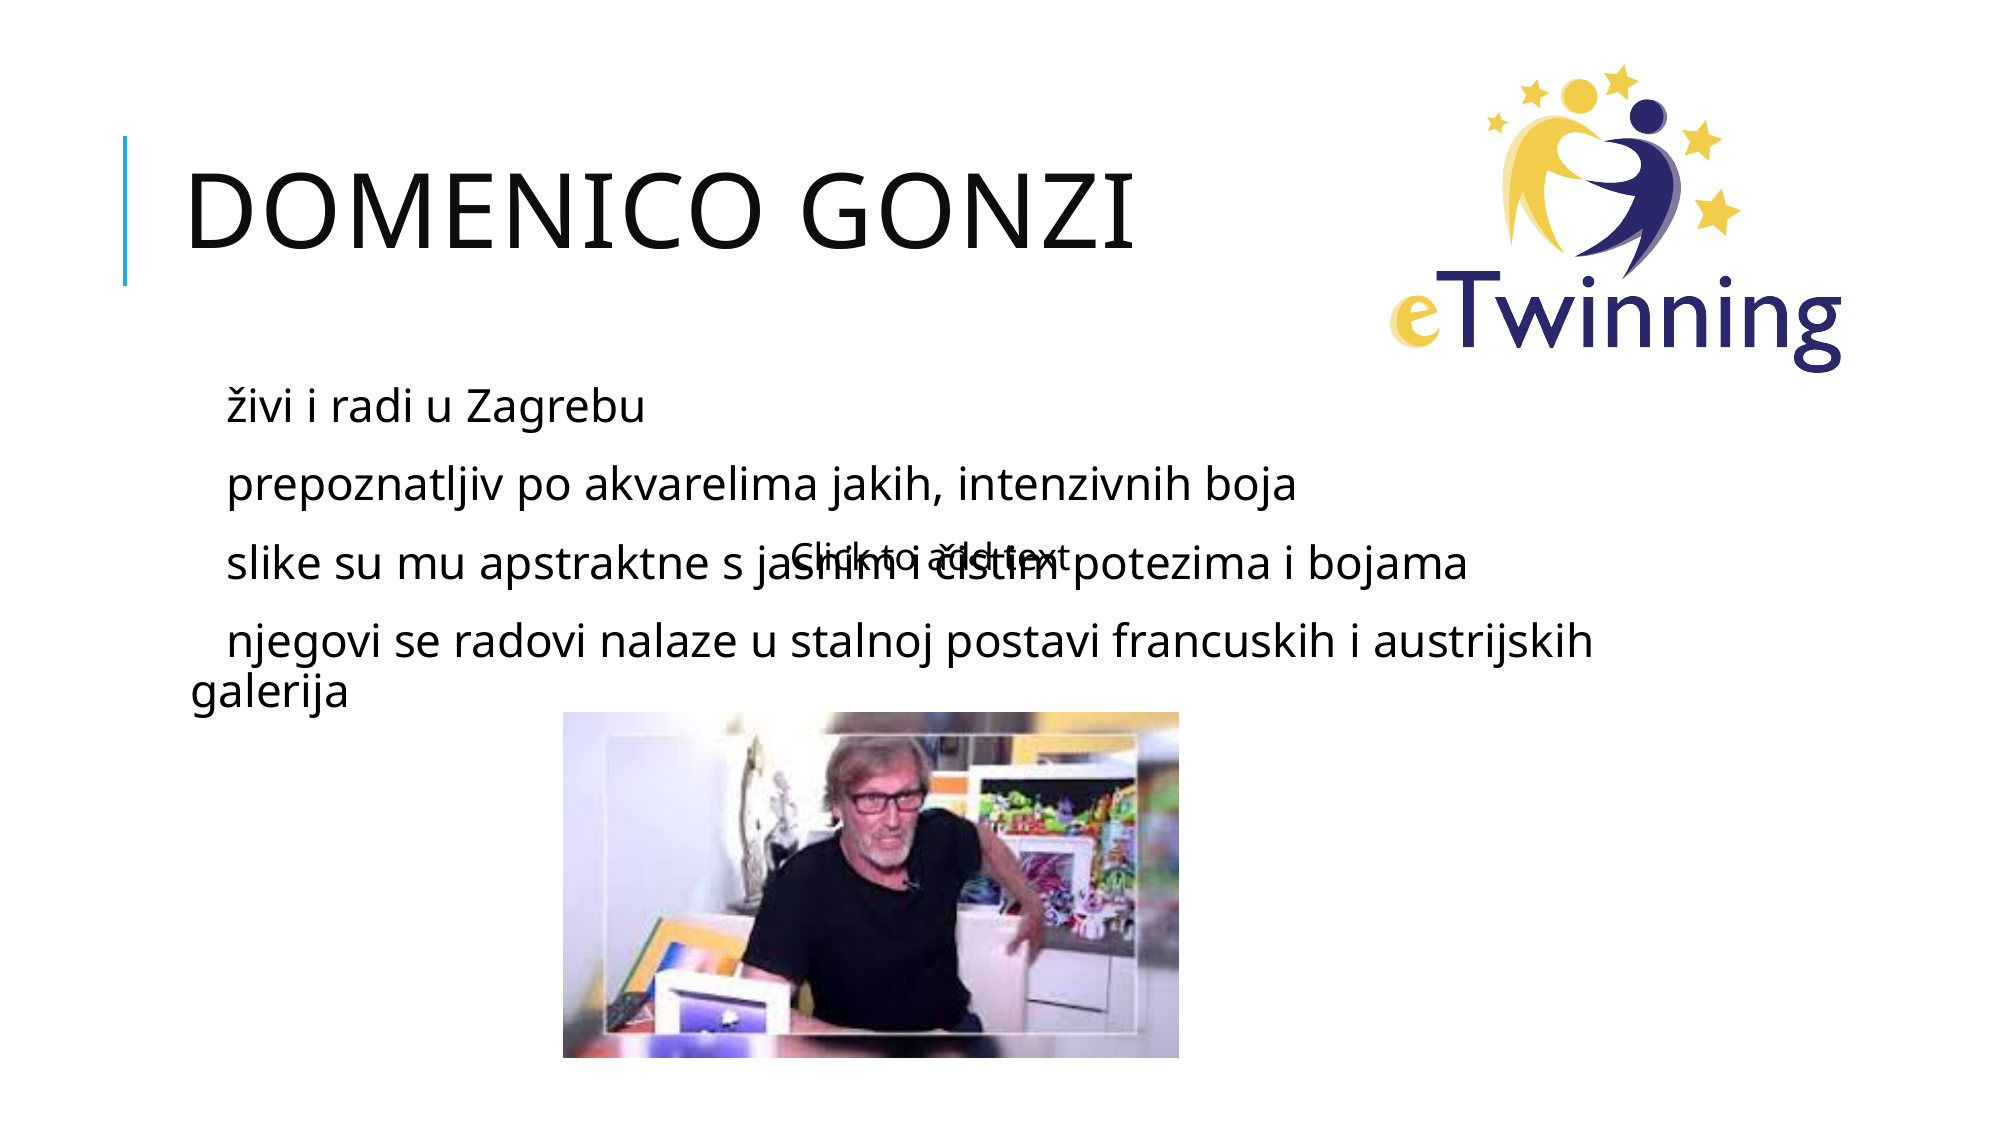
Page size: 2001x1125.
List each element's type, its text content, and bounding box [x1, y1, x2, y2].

picture [563, 711, 1180, 1059]
list živi i radi u Zagrebu prepoznatljiv po akvarelima jakih, intenzivnih boja slike su mu apstraktne s jasnim i čistim potezima i bojama njegovi se radovi nalaze u stalnoj postavi francuskih i austrijskih galerija [168, 375, 1763, 1035]
text_box [774, 524, 1225, 586]
title DOMENICO GONZi [168, 96, 1383, 342]
picture [1390, 64, 1841, 374]
